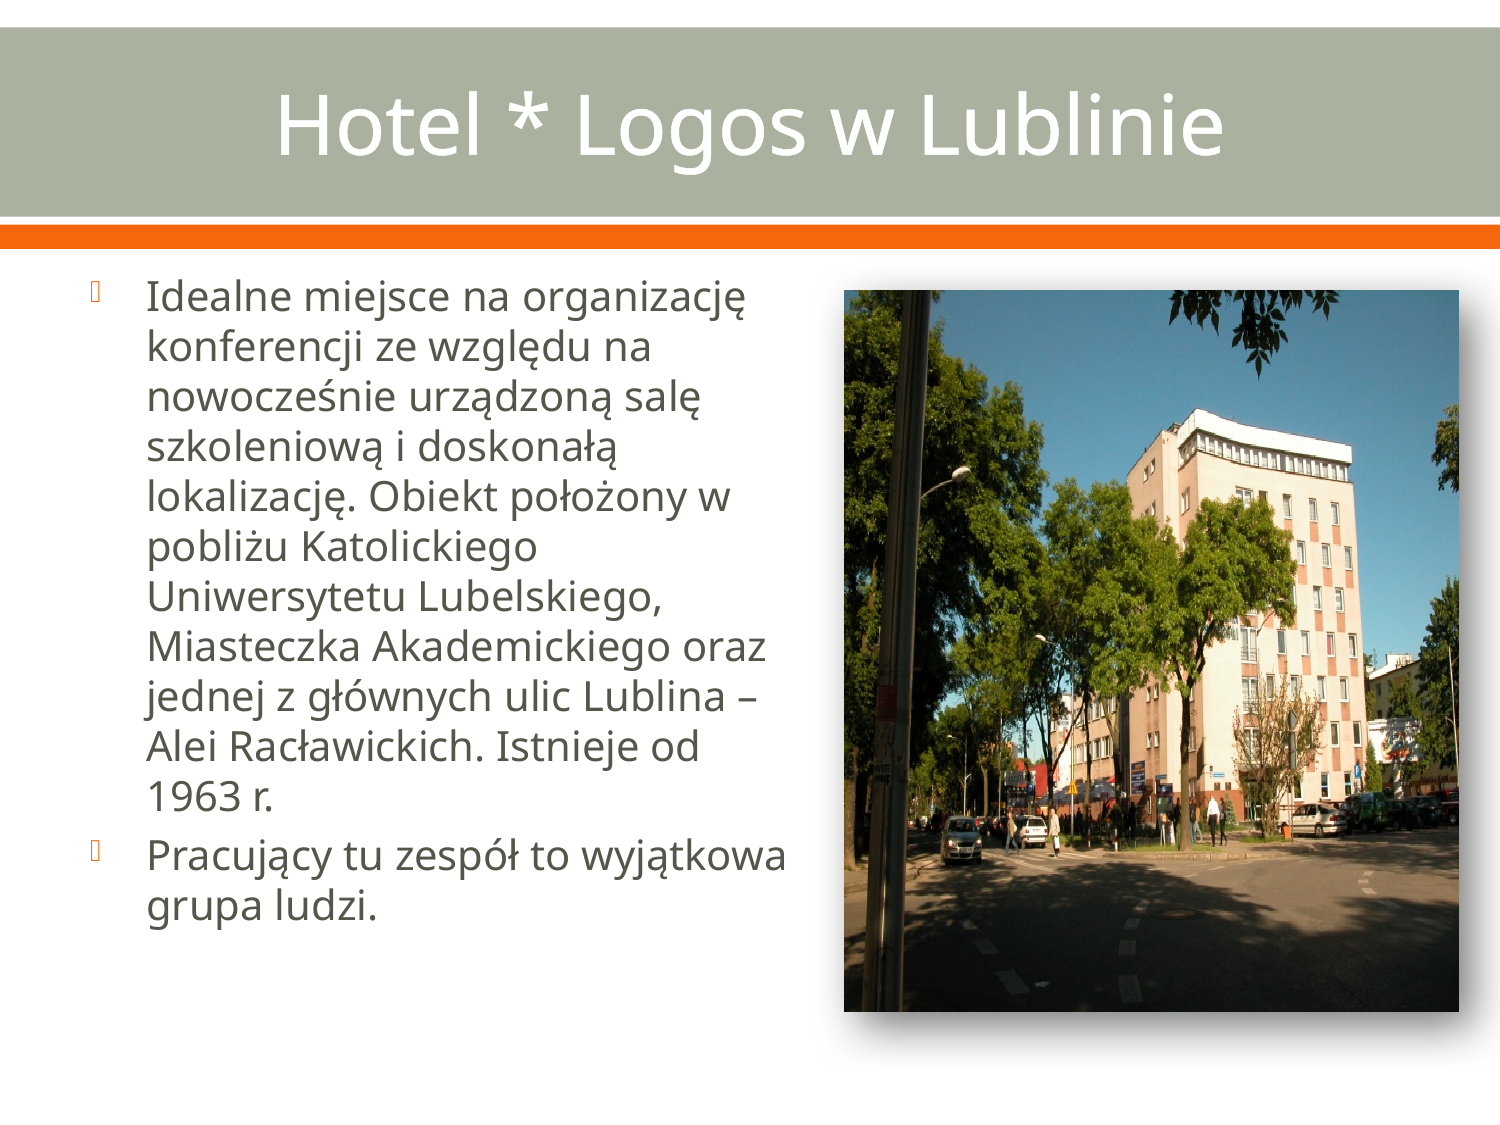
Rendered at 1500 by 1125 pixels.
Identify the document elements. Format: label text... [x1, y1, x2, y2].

picture [844, 290, 1459, 1012]
title Hotel * Logos w Lublinie [75, 29, 1425, 213]
list Idealne miejsce na organizację konferencji ze względu na nowocześnie urządzoną salę szkoleniową i doskonałą lokalizację. Obiekt położony w pobliżu Katolickiego Uniwersytetu Lubelskiego, Miasteczka Akademickiego oraz jednej z głównych ulic Lublina – Alei Racławickich. Istnieje od 1963 r. Pracujący tu zespół to wyjątkowa grupa ludzi. [75, 262, 809, 1047]
